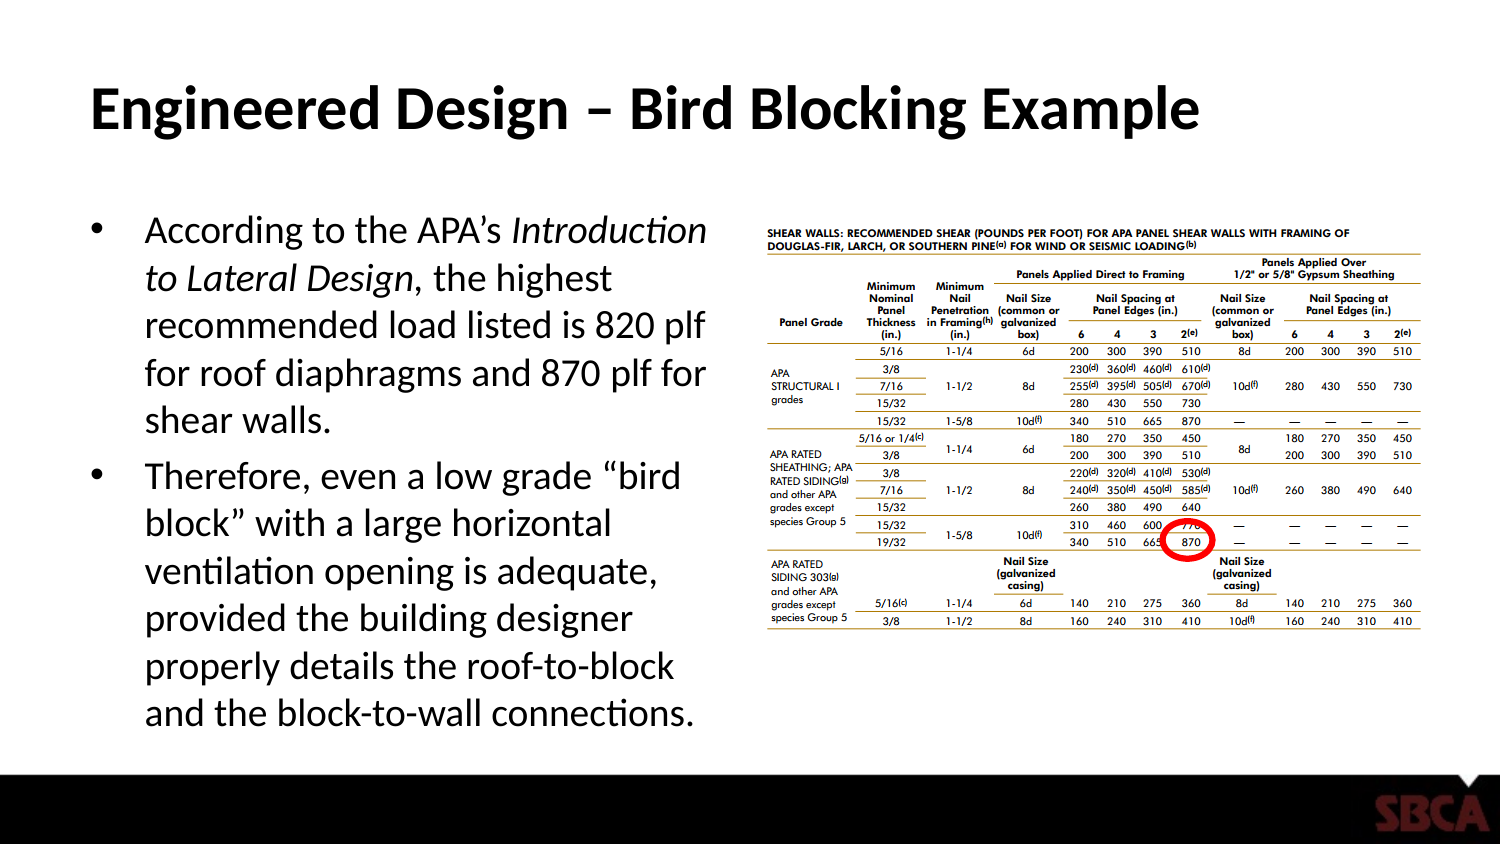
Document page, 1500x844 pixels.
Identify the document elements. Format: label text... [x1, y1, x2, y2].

title Engineered Design – Bird Blocking Example [75, 33, 1425, 175]
picture [0, 0, 1500, 844]
list According to the APA’s Introduction to Lateral Design, the highest recommended load listed is 820 plf for roof diaphragms and 870 plf for shear walls. Therefore, even a low grade “bird block” with a large horizontal ventilation opening is adequate, provided the building designer properly details the roof-to-block and the block-to-wall connections. [75, 196, 738, 754]
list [764, 223, 1428, 634]
